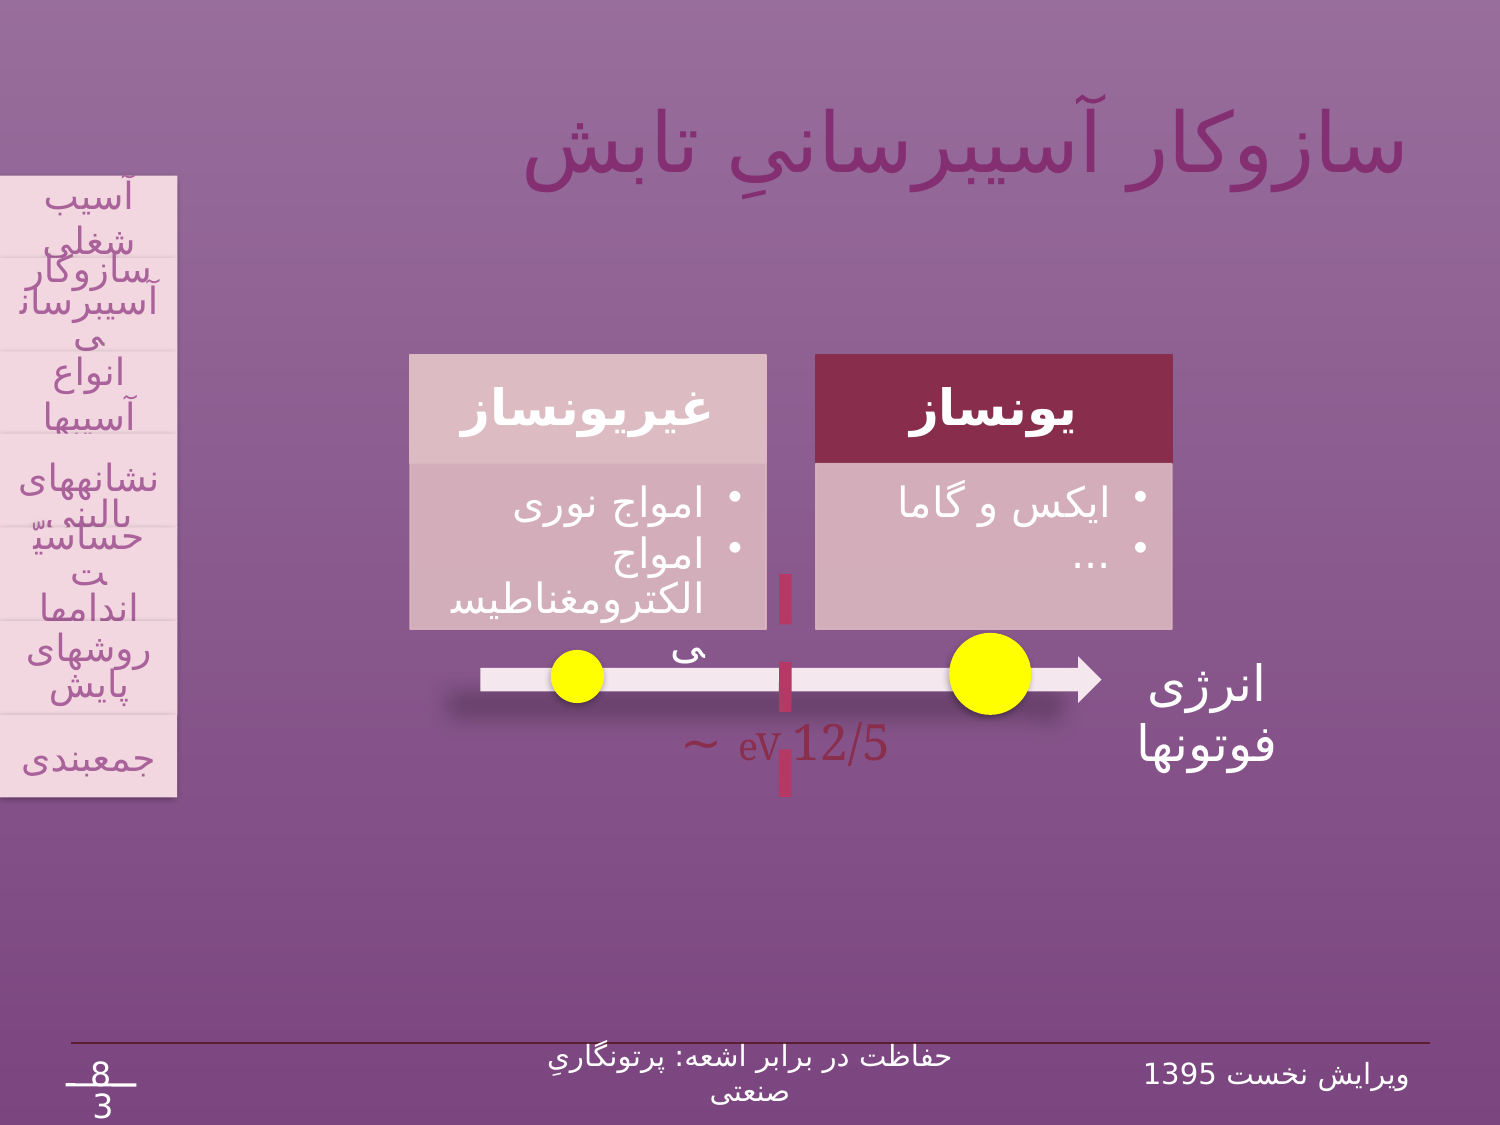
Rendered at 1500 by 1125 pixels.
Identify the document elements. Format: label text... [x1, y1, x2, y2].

slide_number ویرایش نخست 1395 [1074, 1051, 1425, 1103]
footer حفاظت در برابر اشعه: پرتونگاریِ صنعتی [512, 1051, 988, 1103]
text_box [409, 351, 1173, 634]
title سازوکار آسیب‏رسانیِ تابش [75, 45, 1425, 233]
slide_number 8 [75, 1051, 425, 1103]
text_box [65, 1077, 137, 1125]
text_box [480, 573, 1348, 797]
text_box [0, 175, 178, 798]
